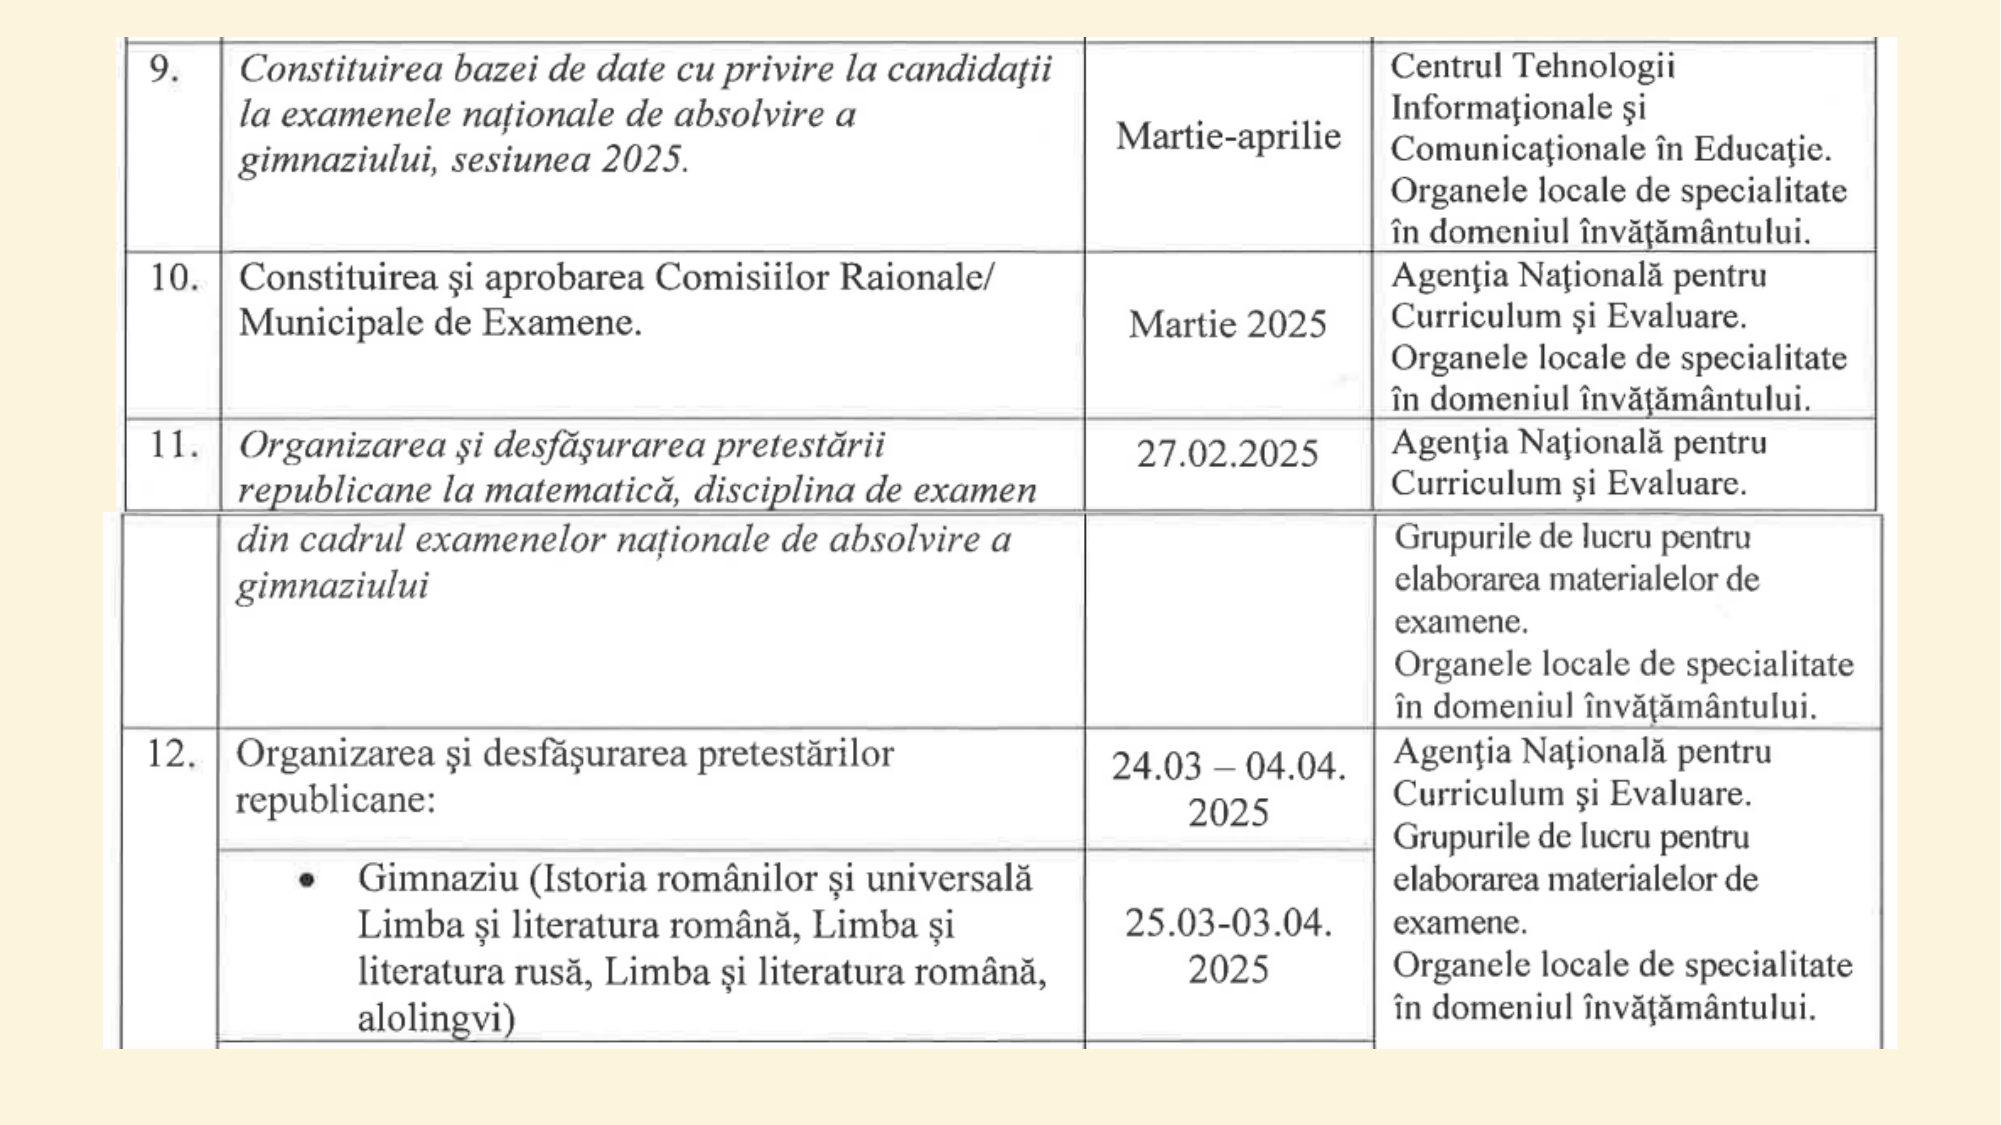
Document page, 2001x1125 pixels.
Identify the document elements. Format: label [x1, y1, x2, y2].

picture [102, 37, 1898, 1049]
